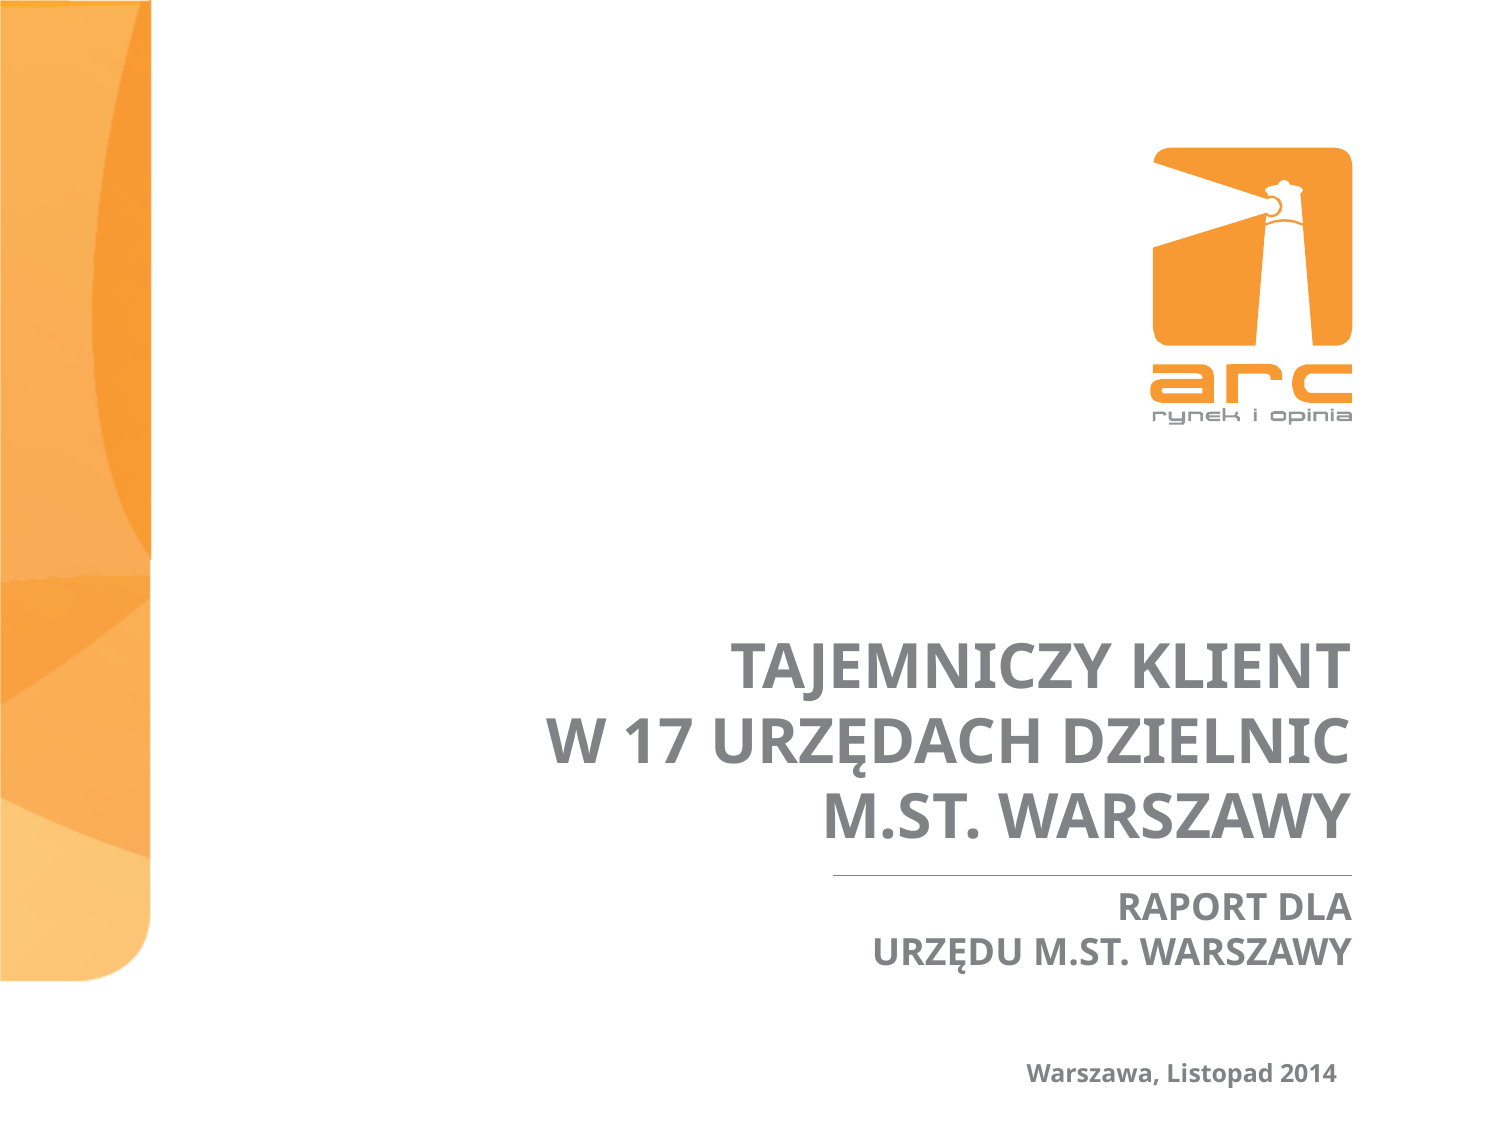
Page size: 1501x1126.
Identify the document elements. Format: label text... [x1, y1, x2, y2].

subtitle RAPORT DLA URZĘDU M.ST. WARSZAWY [407, 857, 1353, 959]
title TAJEMNICZY KLIENT W 17 URZĘDACH DZIELNIC M.ST. WARSZAWY [407, 627, 1353, 857]
slide_number Warszawa, Listopad 2014 [1002, 1042, 1353, 1103]
